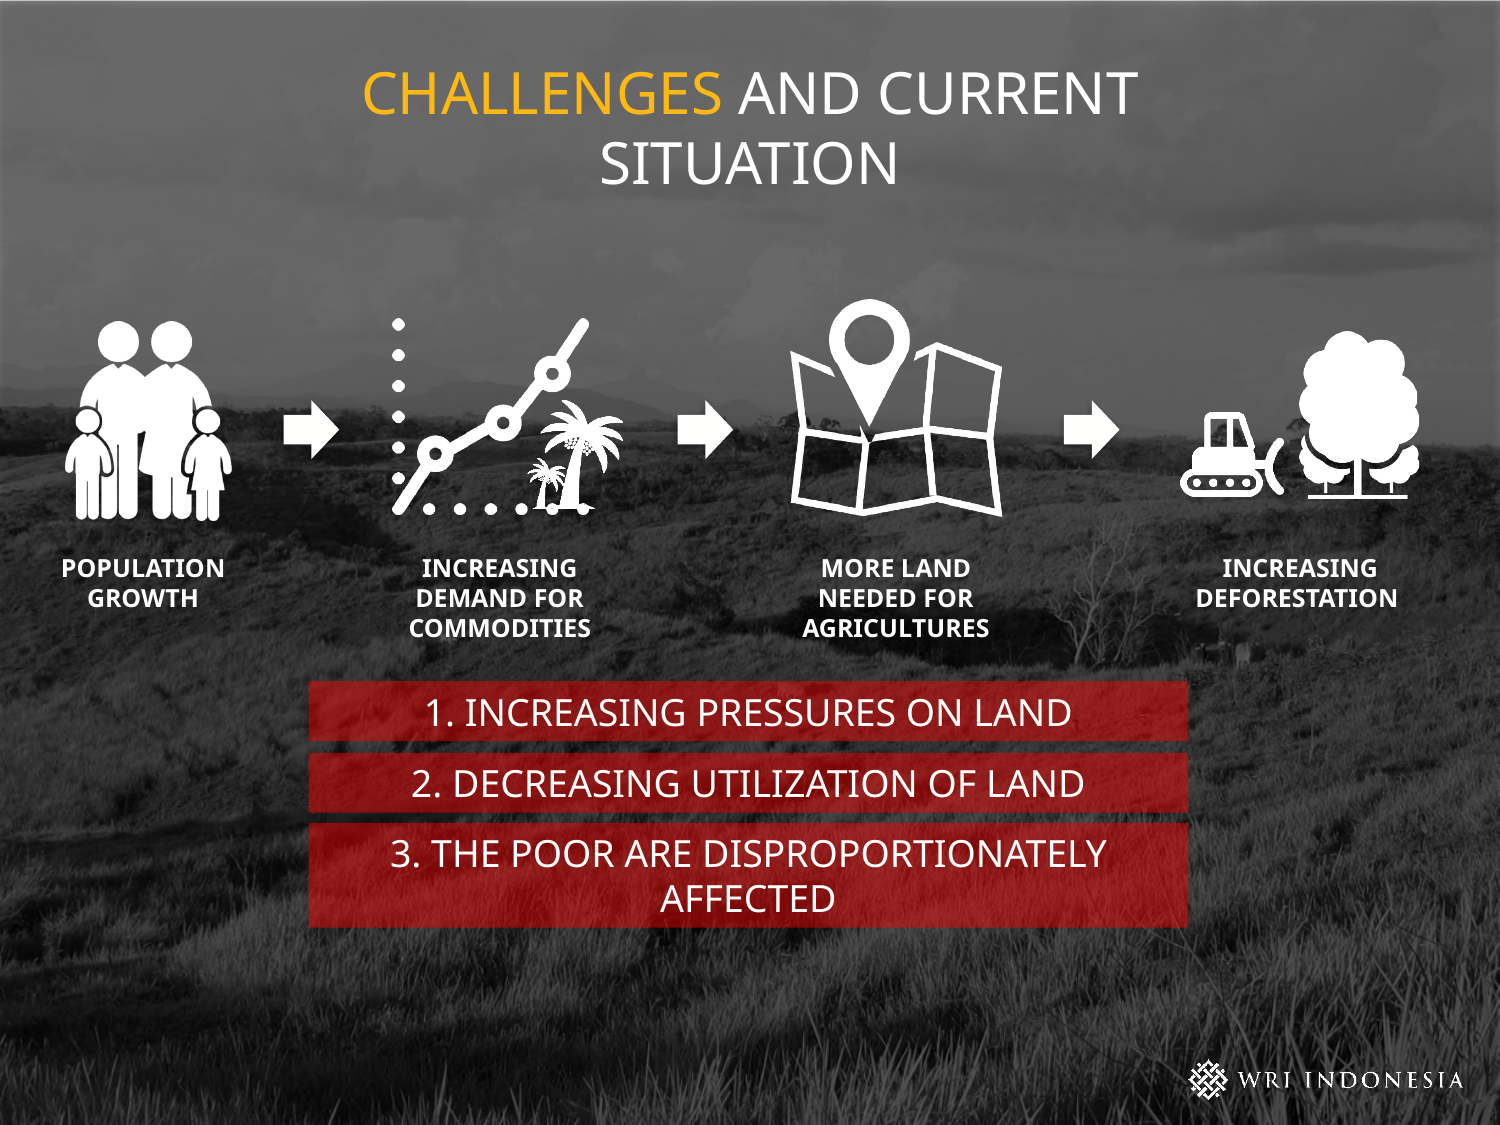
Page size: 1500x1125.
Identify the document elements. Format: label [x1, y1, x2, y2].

picture [1187, 1059, 1467, 1100]
text_box [24, 299, 1444, 622]
text_box [0, 0, 1500, 1125]
